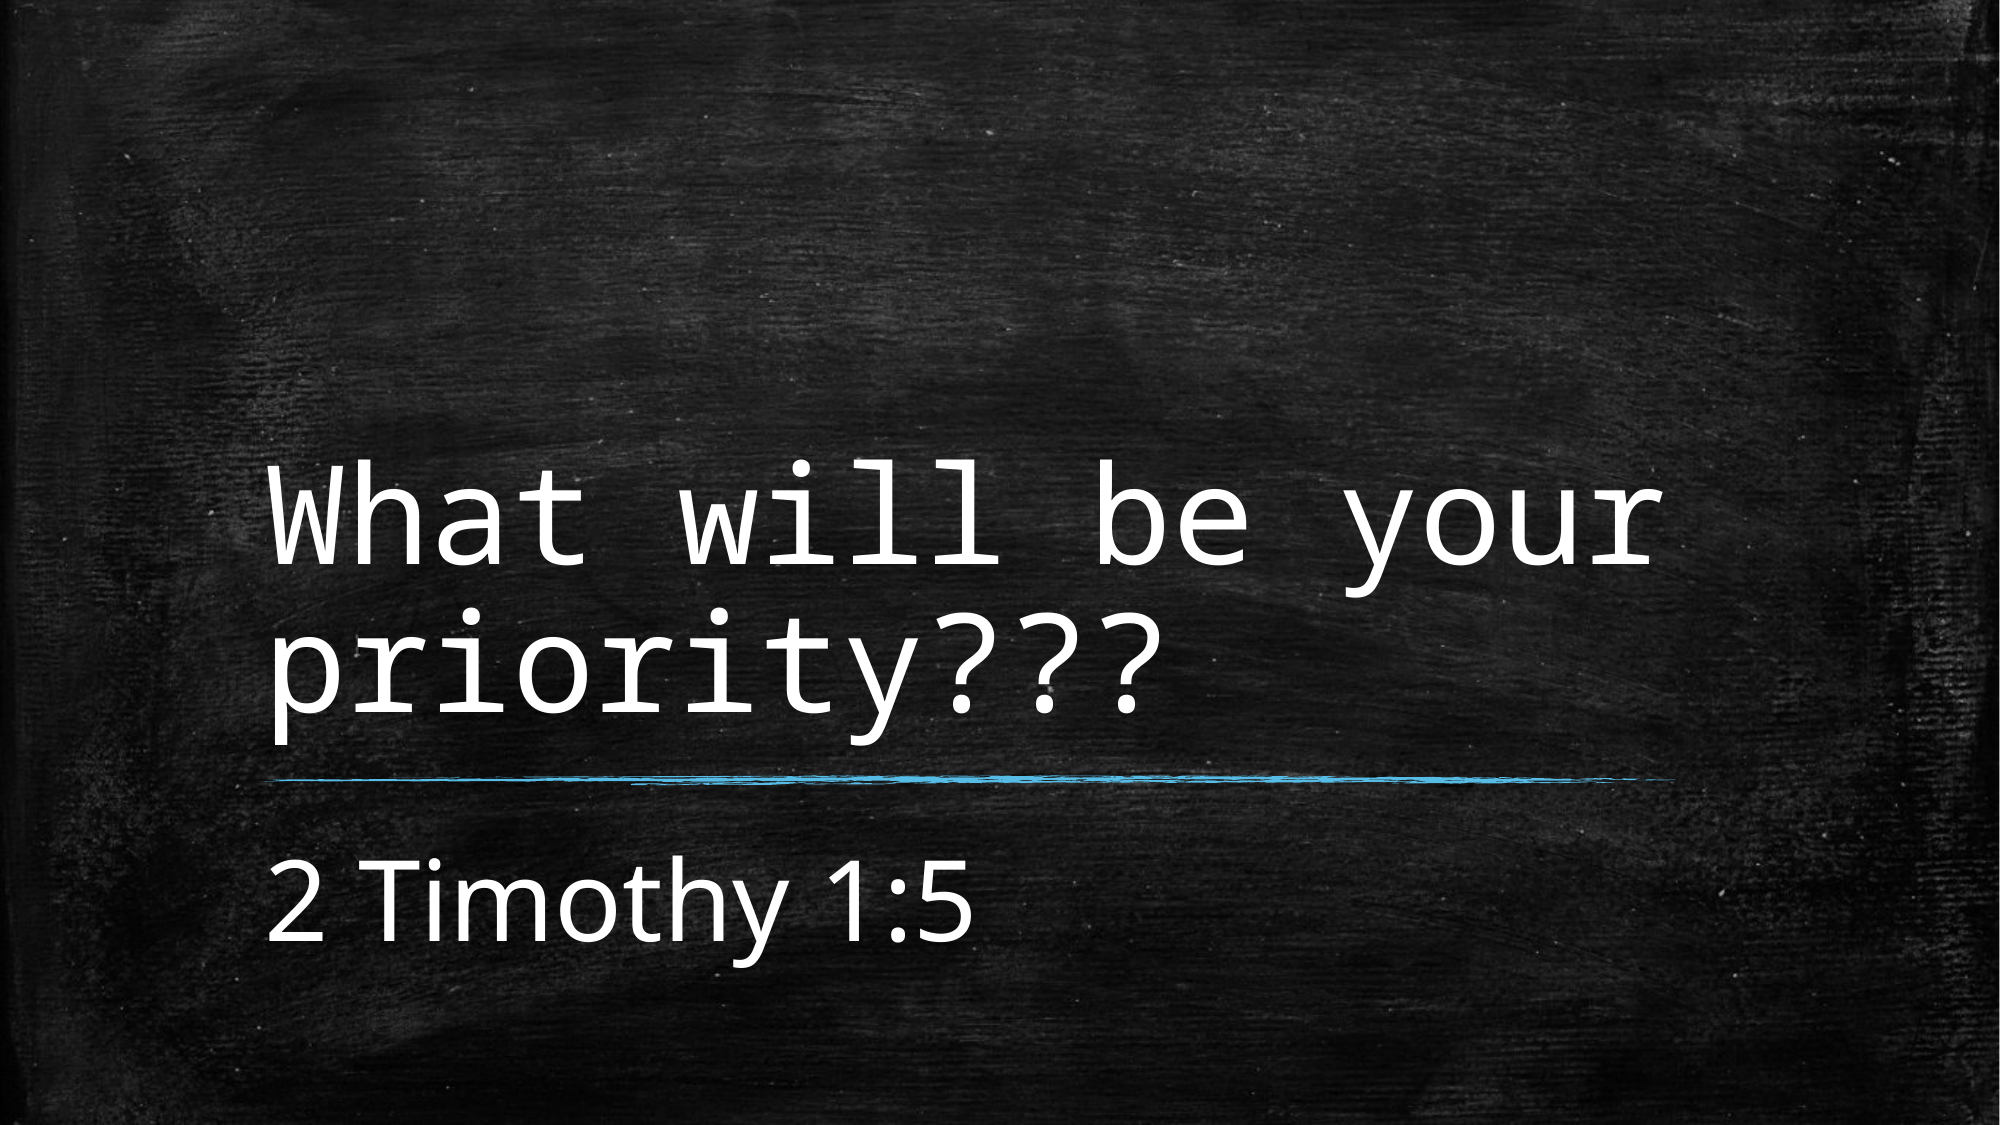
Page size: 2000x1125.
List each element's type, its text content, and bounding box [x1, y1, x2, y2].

list 2 Timothy 1:5 [249, 837, 1750, 1013]
title What will be your priority??? [249, 312, 1750, 750]
